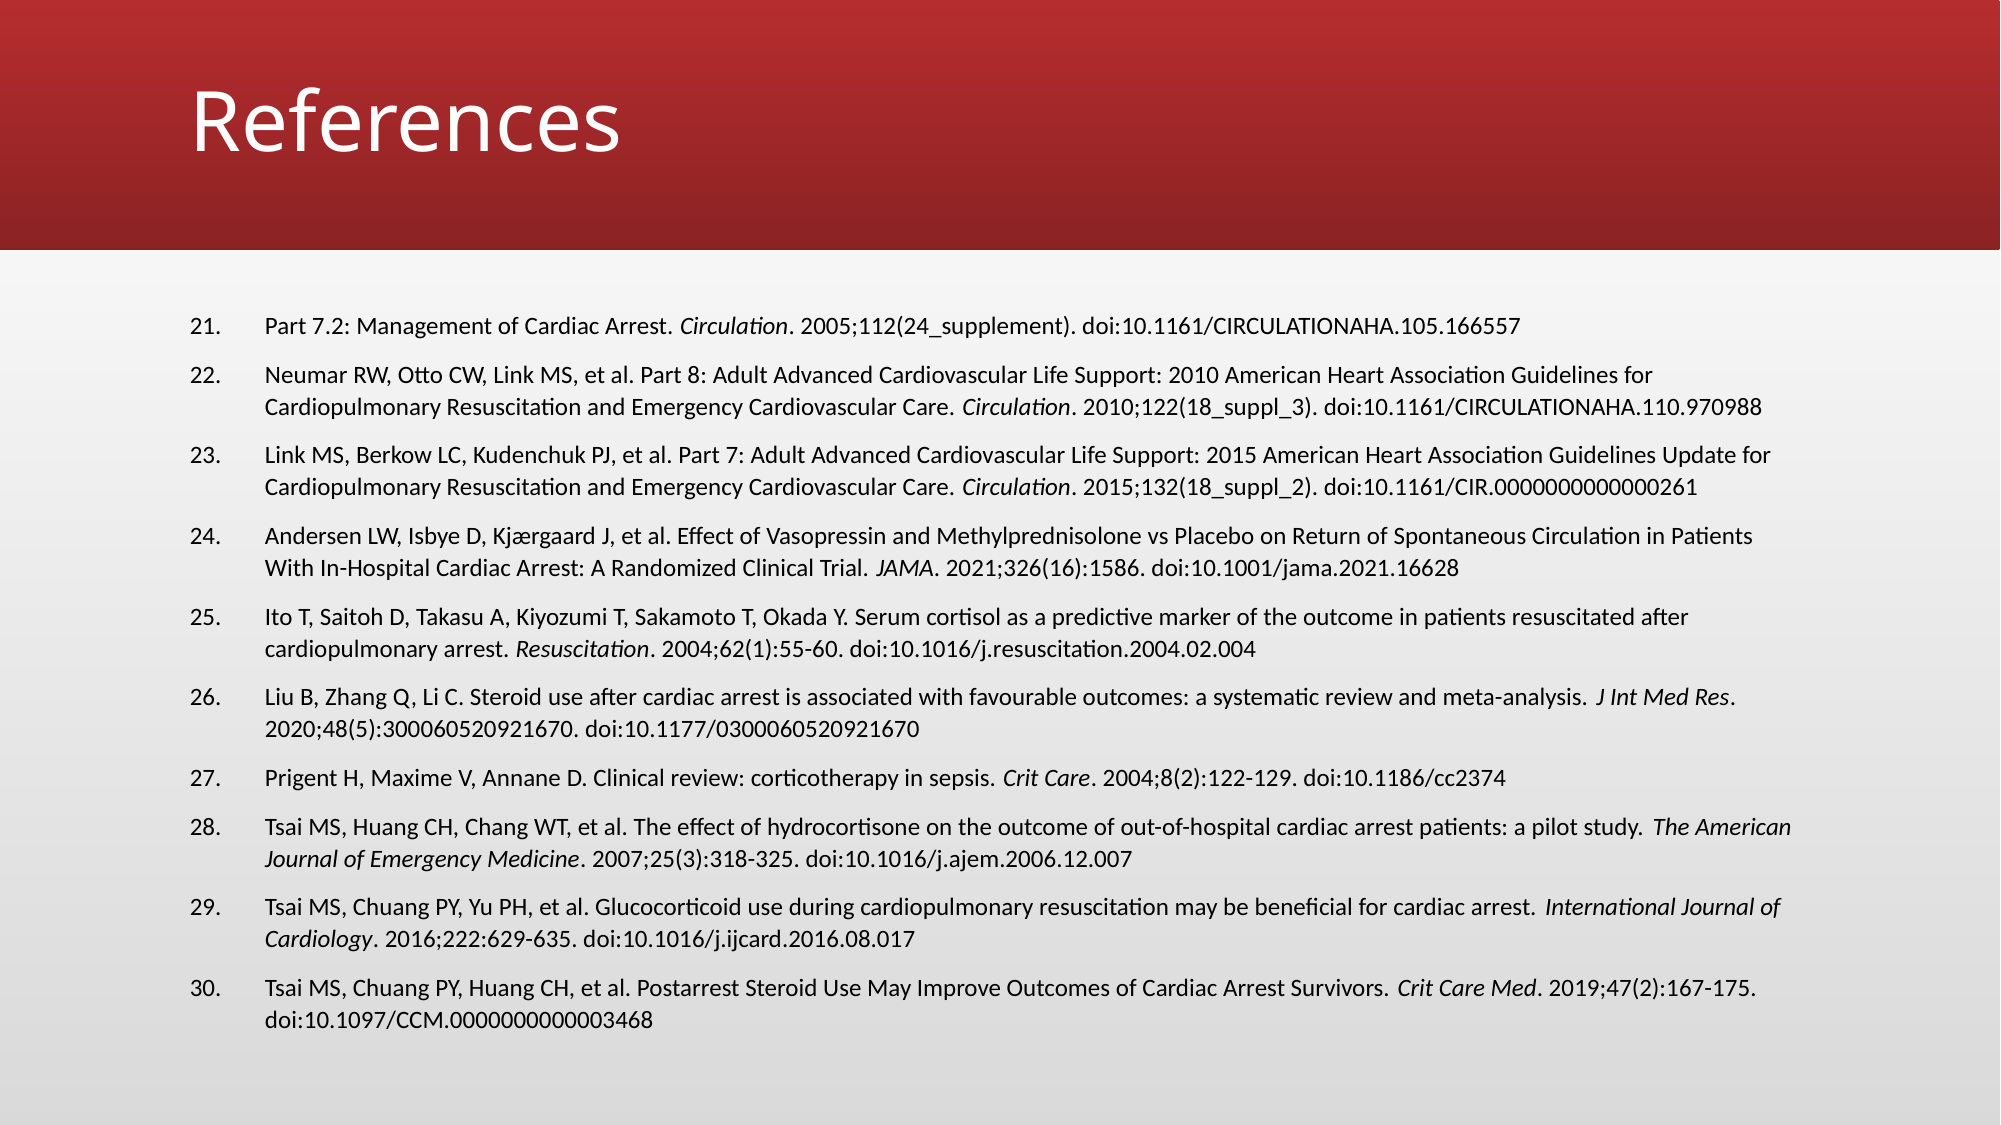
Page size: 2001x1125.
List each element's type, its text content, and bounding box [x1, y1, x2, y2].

title References [174, 16, 1825, 234]
list Part 7.2: Management of Cardiac Arrest. Circulation. 2005;112(24_supplement). doi:10.1161/CIRCULATIONAHA.105.166557 Neumar RW, Otto CW, Link MS, et al. Part 8: Adult Advanced Cardiovascular Life Support: 2010 American Heart Association Guidelines for Cardiopulmonary Resuscitation and Emergency Cardiovascular Care. Circulation. 2010;122(18_suppl_3). doi:10.1161/CIRCULATIONAHA.110.970988 Link MS, Berkow LC, Kudenchuk PJ, et al. Part 7: Adult Advanced Cardiovascular Life Support: 2015 American Heart Association Guidelines Update for Cardiopulmonary Resuscitation and Emergency Cardiovascular Care. Circulation. 2015;132(18_suppl_2). doi:10.1161/CIR.0000000000000261 Andersen LW, Isbye D, Kjærgaard J, et al. Effect of Vasopressin and Methylprednisolone vs Placebo on Return of Spontaneous Circulation in Patients With In-Hospital Cardiac Arrest: A Randomized Clinical Trial. JAMA. 2021;326(16):1586. doi:10.1001/jama.2021.16628 Ito T, Saitoh D, Takasu A, Kiyozumi T, Sakamoto T, Okada Y. Serum cortisol as a predictive marker of the outcome in patients resuscitated after cardiopulmonary arrest. Resuscitation. 2004;62(1):55-60. doi:10.1016/j.resuscitation.2004.02.004 Liu B, Zhang Q, Li C. Steroid use after cardiac arrest is associated with favourable outcomes: a systematic review and meta-analysis. J Int Med Res. 2020;48(5):300060520921670. doi:10.1177/0300060520921670 Prigent H, Maxime V, Annane D. Clinical review: corticotherapy in sepsis. Crit Care. 2004;8(2):122-129. doi:10.1186/cc2374 Tsai MS, Huang CH, Chang WT, et al. The effect of hydrocortisone on the outcome of out-of-hospital cardiac arrest patients: a pilot study. The American Journal of Emergency Medicine. 2007;25(3):318-325. doi:10.1016/j.ajem.2006.12.007 Tsai MS, Chuang PY, Yu PH, et al. Glucocorticoid use during cardiopulmonary resuscitation may be beneficial for cardiac arrest. International Journal of Cardiology. 2016;222:629-635. doi:10.1016/j.ijcard.2016.08.017 Tsai MS, Chuang PY, Huang CH, et al. Postarrest Steroid Use May Improve Outcomes of Cardiac Arrest Survivors. Crit Care Med. 2019;47(2):167-175. doi:10.1097/CCM.0000000000003468 [174, 299, 1825, 1050]
